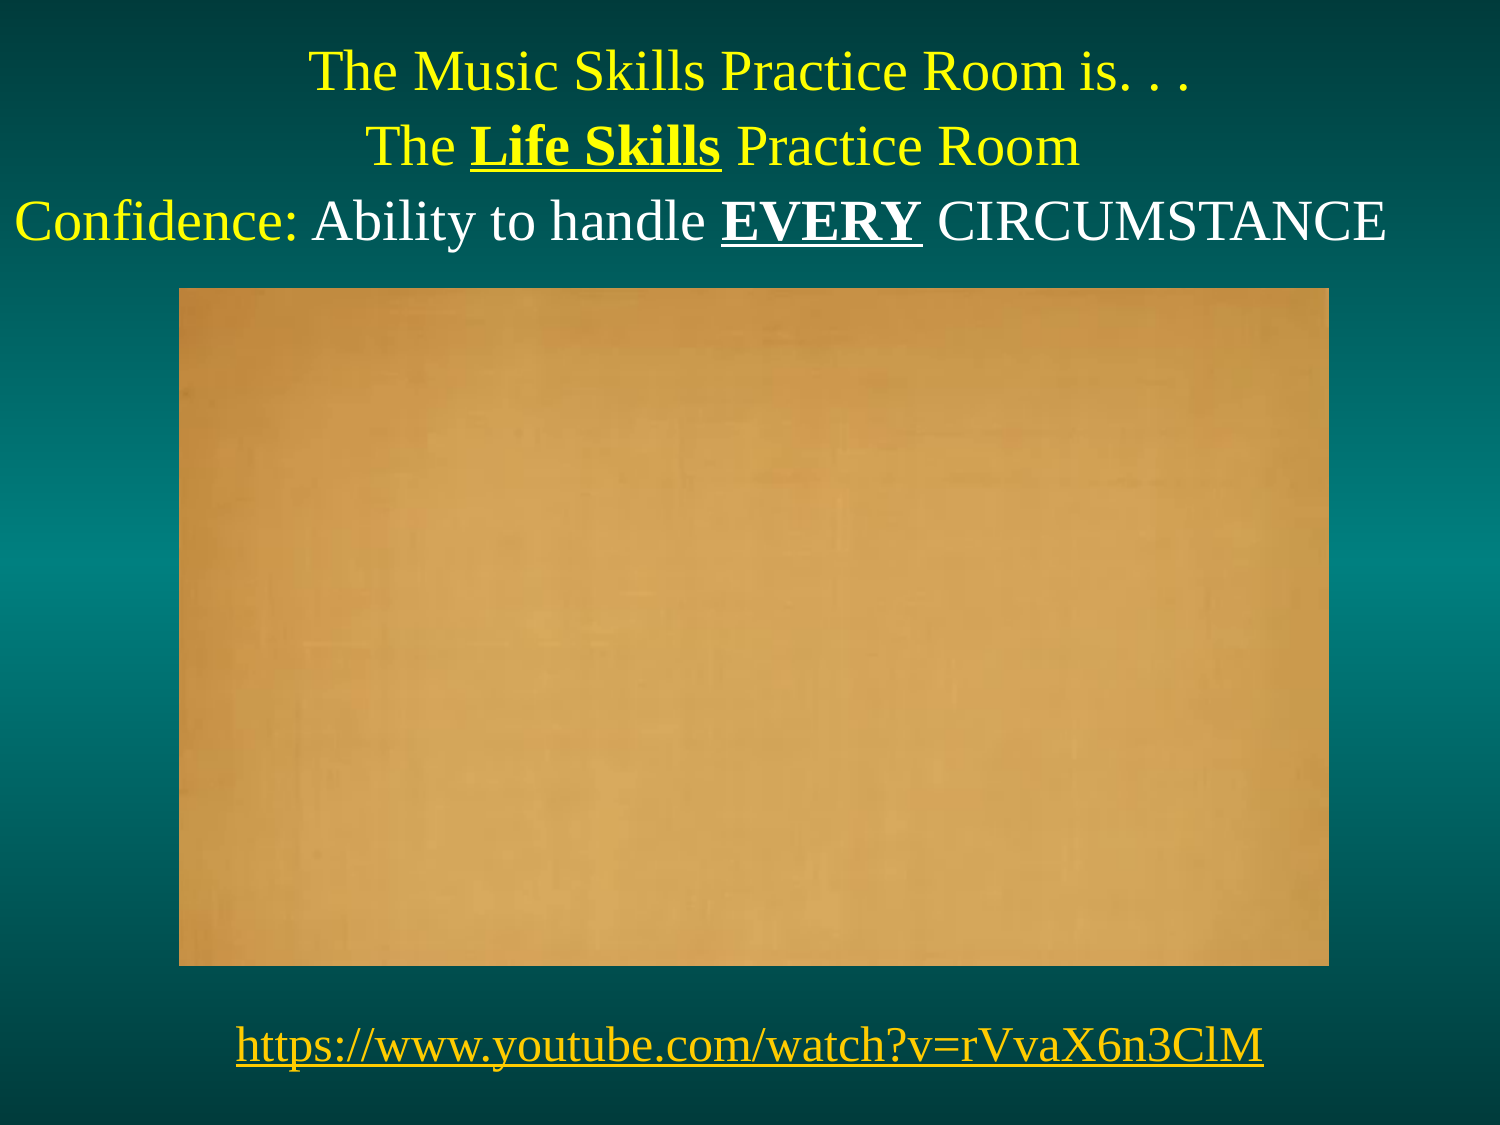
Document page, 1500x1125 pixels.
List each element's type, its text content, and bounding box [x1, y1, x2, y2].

text_box https://www.youtube.com/watch?v=rVvaX6n3ClM [0, 1003, 1500, 1079]
text_box The Music Skills Practice Room is. . . [0, 24, 1500, 110]
text_box Confidence: Ability to handle EVERY CIRCUMSTANCE [0, 174, 1500, 260]
text_box The Life Skills Practice Room [350, 99, 1096, 174]
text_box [178, 286, 1331, 967]
